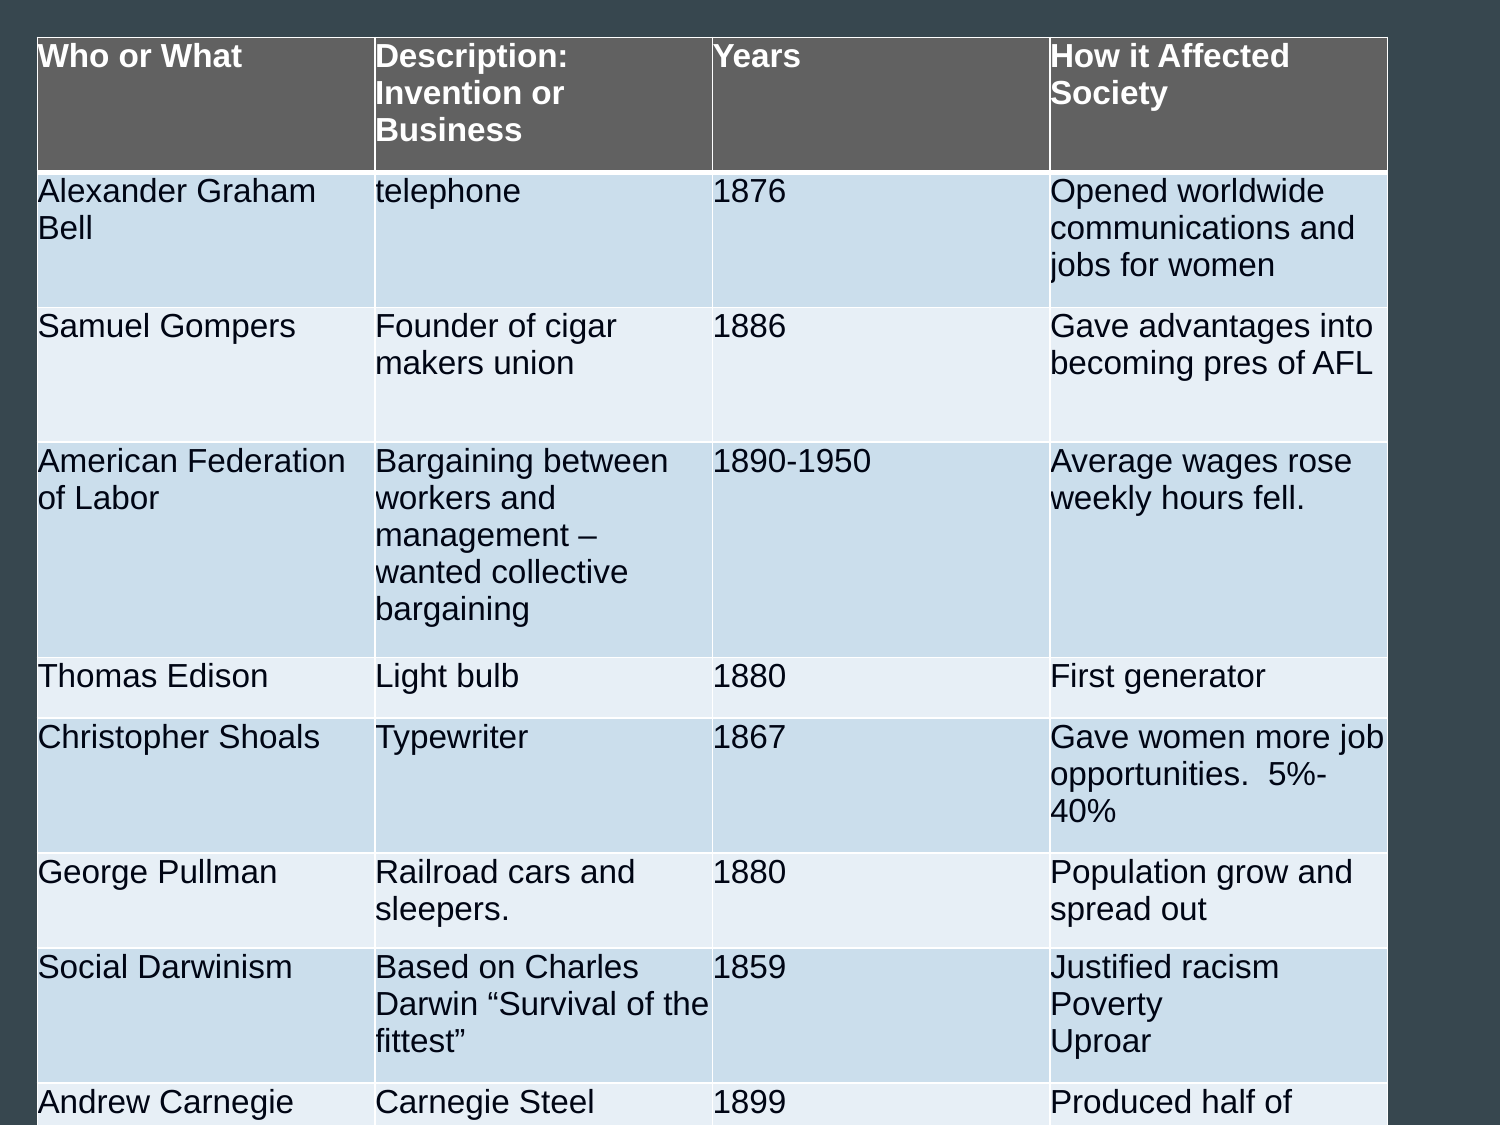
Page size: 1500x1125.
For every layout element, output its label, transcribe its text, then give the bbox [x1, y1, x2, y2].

table_cell Based on Charles Darwin “Survival of the fittest” [376, 949, 712, 1082]
table_cell First generator [1051, 658, 1387, 717]
table_cell 1859 [713, 949, 1049, 1082]
table_cell Gave women more job opportunities. 5%-40% [1051, 719, 1387, 852]
table_cell Andrew Carnegie [38, 1084, 374, 1125]
table_cell Light bulb [376, 658, 712, 717]
table_cell 1880 [713, 854, 1049, 947]
table_cell 1886 [713, 308, 1049, 441]
table_header Description: Invention or Business [376, 38, 712, 170]
table_cell American Federation of Labor [38, 443, 374, 657]
table_cell Alexander Graham Bell [38, 175, 374, 307]
table_cell Justified racism Poverty Uproar [1051, 949, 1387, 1082]
table_cell Thomas Edison [38, 658, 374, 717]
table_header How it Affected Society [1051, 38, 1387, 170]
table_cell telephone [376, 175, 712, 307]
table_cell Gave advantages into becoming pres of AFL [1051, 308, 1387, 441]
table_cell Bargaining between workers and management – wanted collective bargaining [376, 443, 712, 657]
table_cell 1867 [713, 719, 1049, 852]
table_cell Railroad cars and sleepers. [376, 854, 712, 947]
table_cell Christopher Shoals [38, 719, 374, 852]
table_cell Opened worldwide communications and jobs for women [1051, 175, 1387, 307]
table_cell Average wages rose weekly hours fell. [1051, 443, 1387, 657]
table_cell Social Darwinism [38, 949, 374, 1082]
table_cell 1876 [713, 175, 1049, 307]
table_header Who or What [38, 38, 374, 170]
table_cell Population grow and spread out [1051, 854, 1387, 947]
table_cell Founder of cigar makers union [376, 308, 712, 441]
table_cell 1890-1950 [713, 443, 1049, 657]
table_cell Samuel Gompers [38, 308, 374, 441]
table_cell Typewriter [376, 719, 712, 852]
table_cell George Pullman [38, 854, 374, 947]
table_cell Produced half of nation's steel – brings new technologies and business [1051, 1084, 1387, 1125]
table_cell 1899 [713, 1084, 1049, 1125]
table_cell 1880 [713, 658, 1049, 717]
table_header Years [713, 38, 1049, 170]
table_cell Carnegie Steel Company [376, 1084, 712, 1125]
